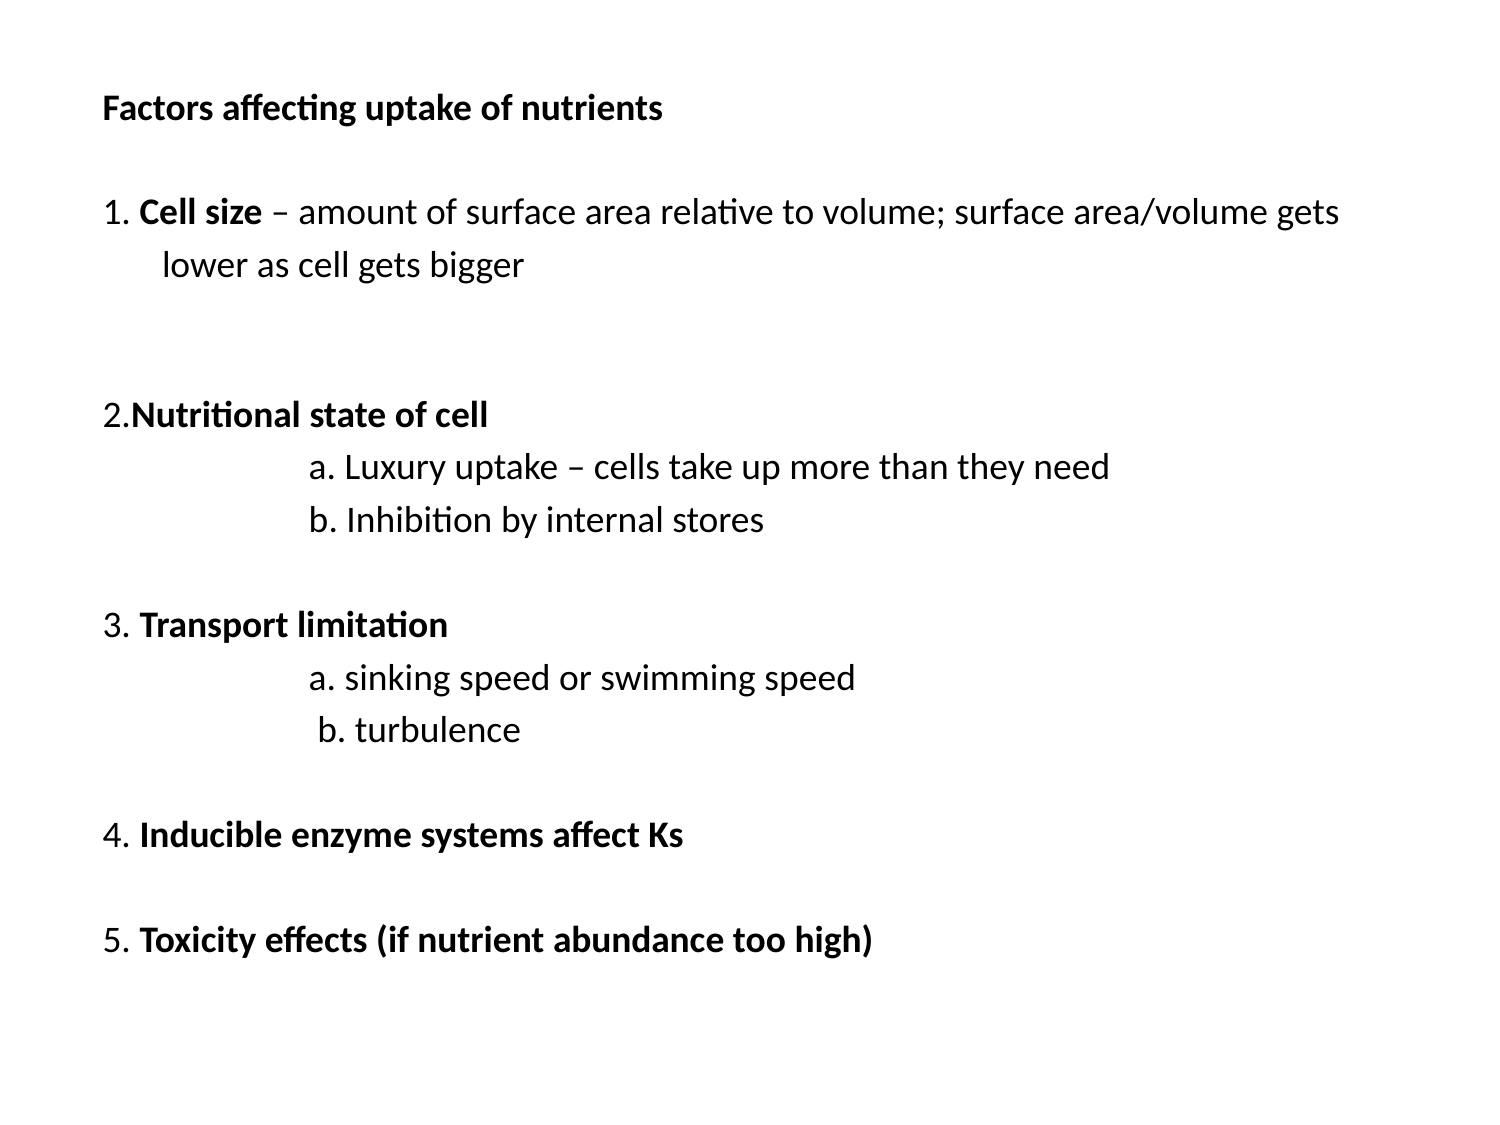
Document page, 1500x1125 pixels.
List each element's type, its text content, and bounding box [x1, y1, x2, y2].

list Factors affecting uptake of nutrients 1. Cell size – amount of surface area relative to volume; surface area/volume gets lower as cell gets bigger 2.Nutritional state of cell a. Luxury uptake – cells take up more than they need b. Inhibition by internal stores 3. Transport limitation a. sinking speed or swimming speed b. turbulence 4. Inducible enzyme systems affect Ks 5. Toxicity effects (if nutrient abundance too high) [87, 75, 1438, 1063]
